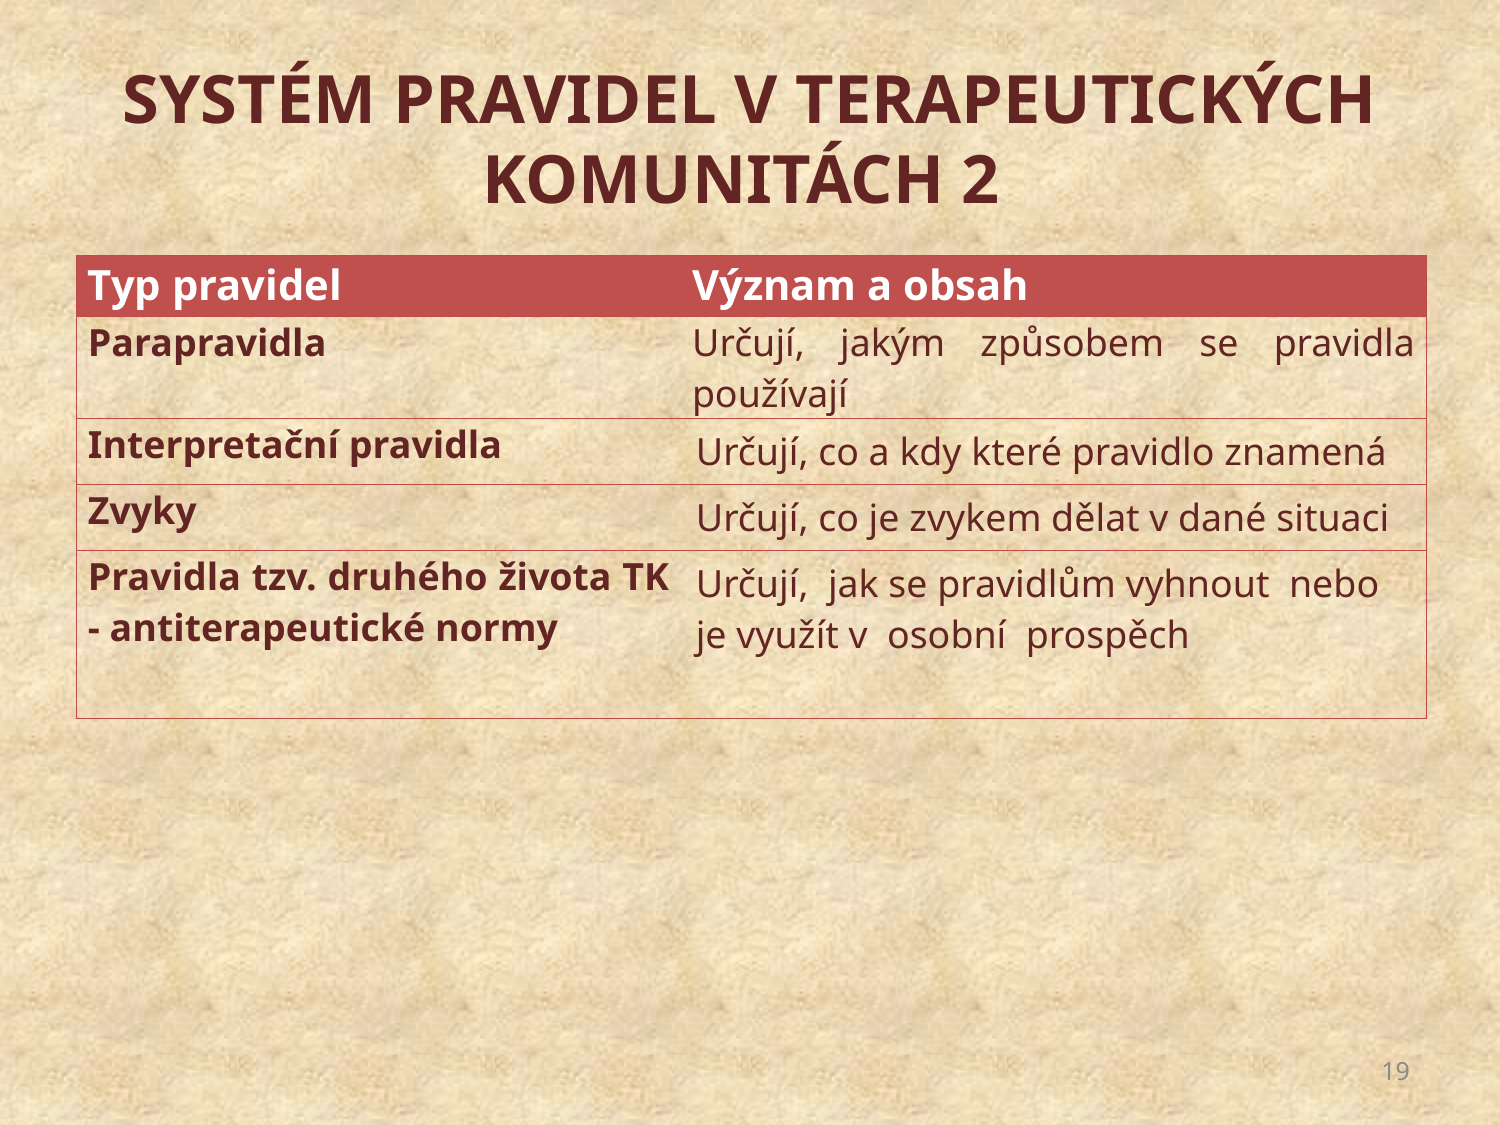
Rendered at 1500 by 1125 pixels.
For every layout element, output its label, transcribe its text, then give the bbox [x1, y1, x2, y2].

table_cell Určují, co je zvykem dělat v dané situaci [681, 485, 1426, 550]
table_cell Pravidla tzv. druhého života TK - antiterapeutické normy [77, 551, 681, 718]
table_cell Určují, jak se pravidlům vyhnout nebo je využít v osobní prospěch [681, 551, 1426, 718]
picture [0, 0, 1500, 1125]
table_cell Určují, jakým způsobem se pravidla používají [681, 317, 1426, 418]
title SYSTÉM PRAVIDEL V TERAPEUTICKÝCH KOMUNITÁCH 2 [75, 30, 1425, 244]
table_cell Parapravidla [77, 317, 681, 418]
table_cell Interpretační pravidla [77, 419, 681, 484]
table_cell Určují, co a kdy které pravidlo znamená [681, 419, 1426, 484]
table_header Typ pravidel [77, 256, 681, 316]
table_cell Zvyky [77, 485, 681, 550]
slide_number 19 [1074, 1042, 1425, 1103]
table_header Význam a obsah [681, 256, 1426, 316]
